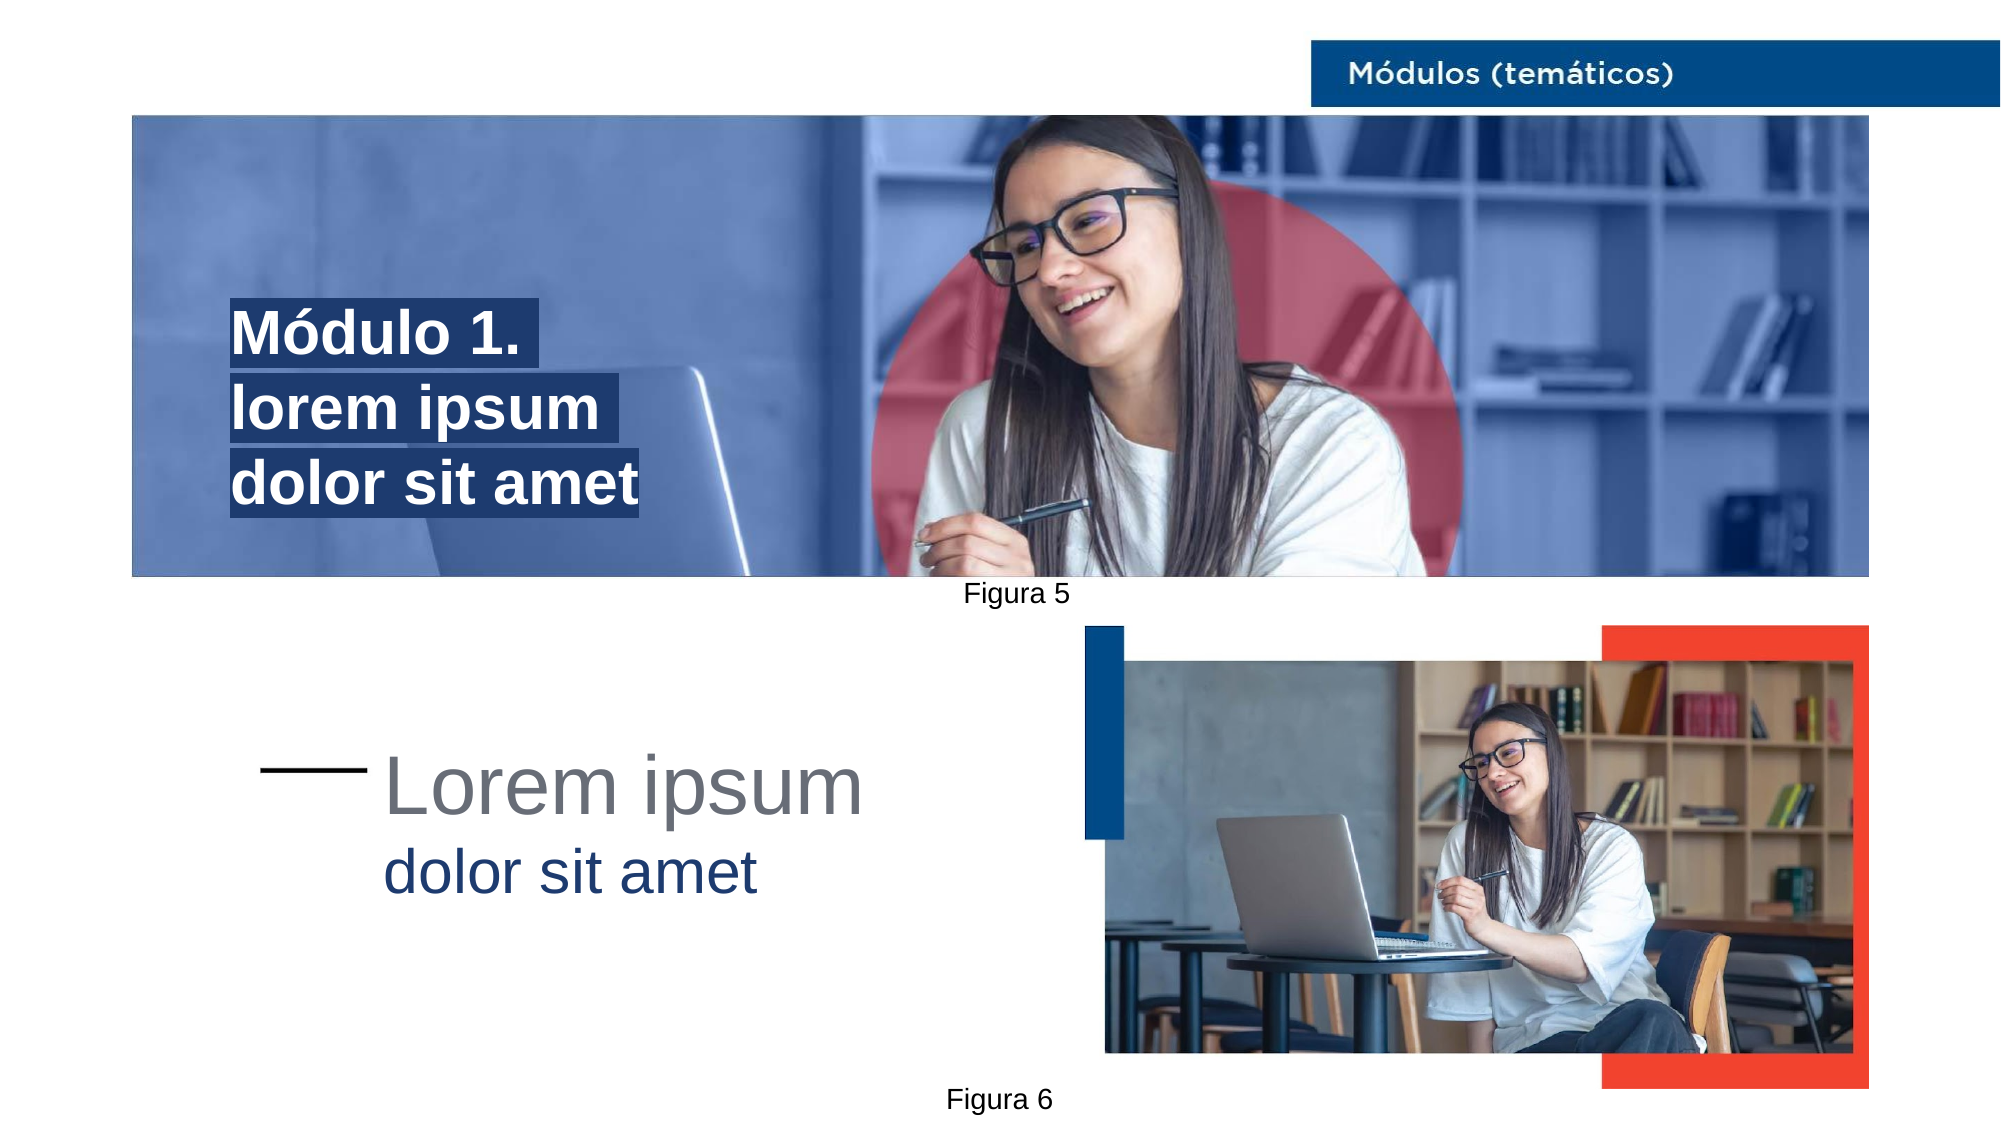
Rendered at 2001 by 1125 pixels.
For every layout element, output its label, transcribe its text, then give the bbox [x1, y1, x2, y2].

text_box Figura 5 [948, 590, 1086, 617]
text_box Figura 6 [931, 1101, 1069, 1123]
picture [0, 0, 2001, 1125]
